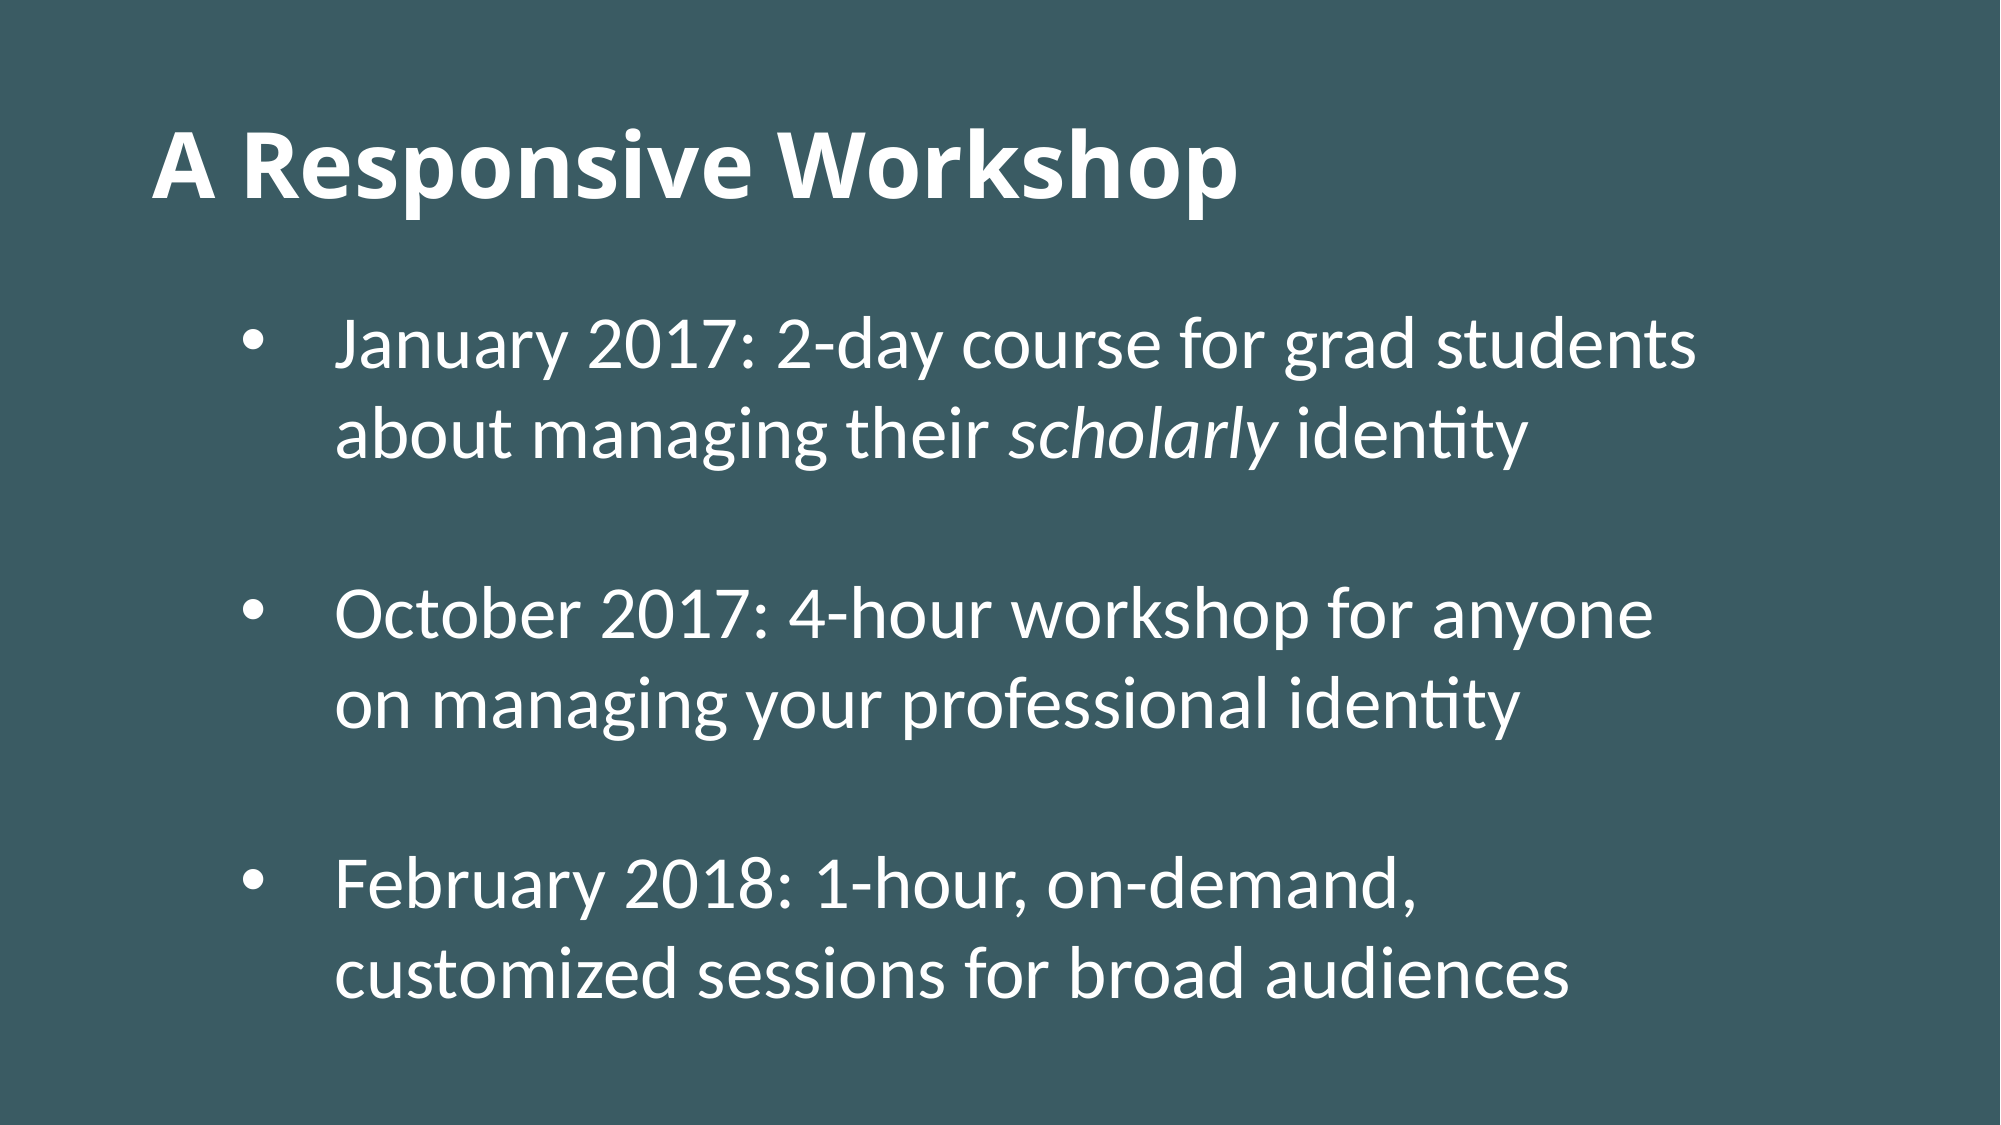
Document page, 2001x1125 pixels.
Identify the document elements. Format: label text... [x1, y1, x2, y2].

title A Responsive Workshop [137, 59, 1863, 278]
text_box January 2017: 2-day course for grad students about managing their scholarly identity October 2017: 4-hour workshop for anyone on managing your professional identity February 2018: 1-hour, on-demand, customized sessions for broad audiences [217, 241, 1738, 1021]
